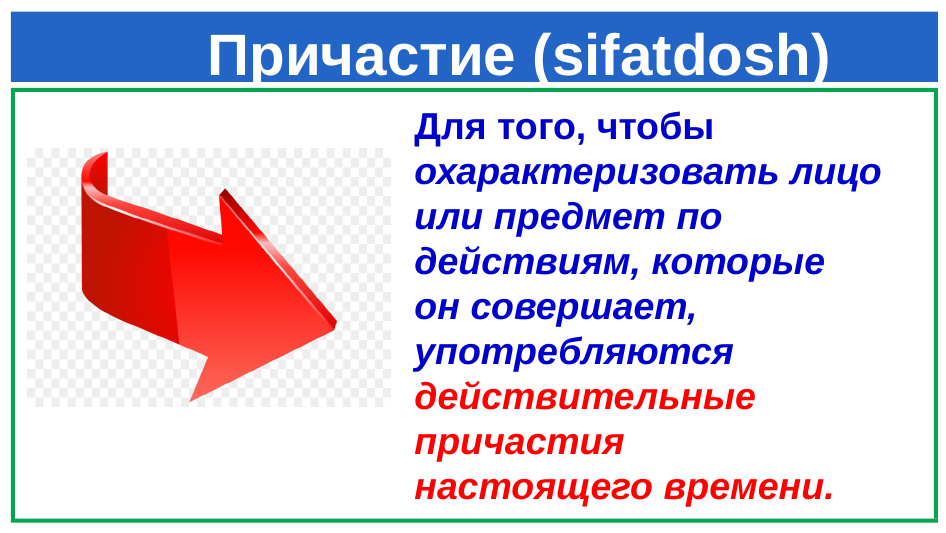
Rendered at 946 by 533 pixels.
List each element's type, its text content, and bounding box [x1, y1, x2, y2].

picture [27, 148, 392, 407]
title Причастие (sifatdosh) [0, 16, 946, 88]
list Для того, чтобы охарактеризовать лицо или предмет по действиям, которые он совершает, употребляются действительные причастия настоящего времени. [414, 102, 946, 512]
